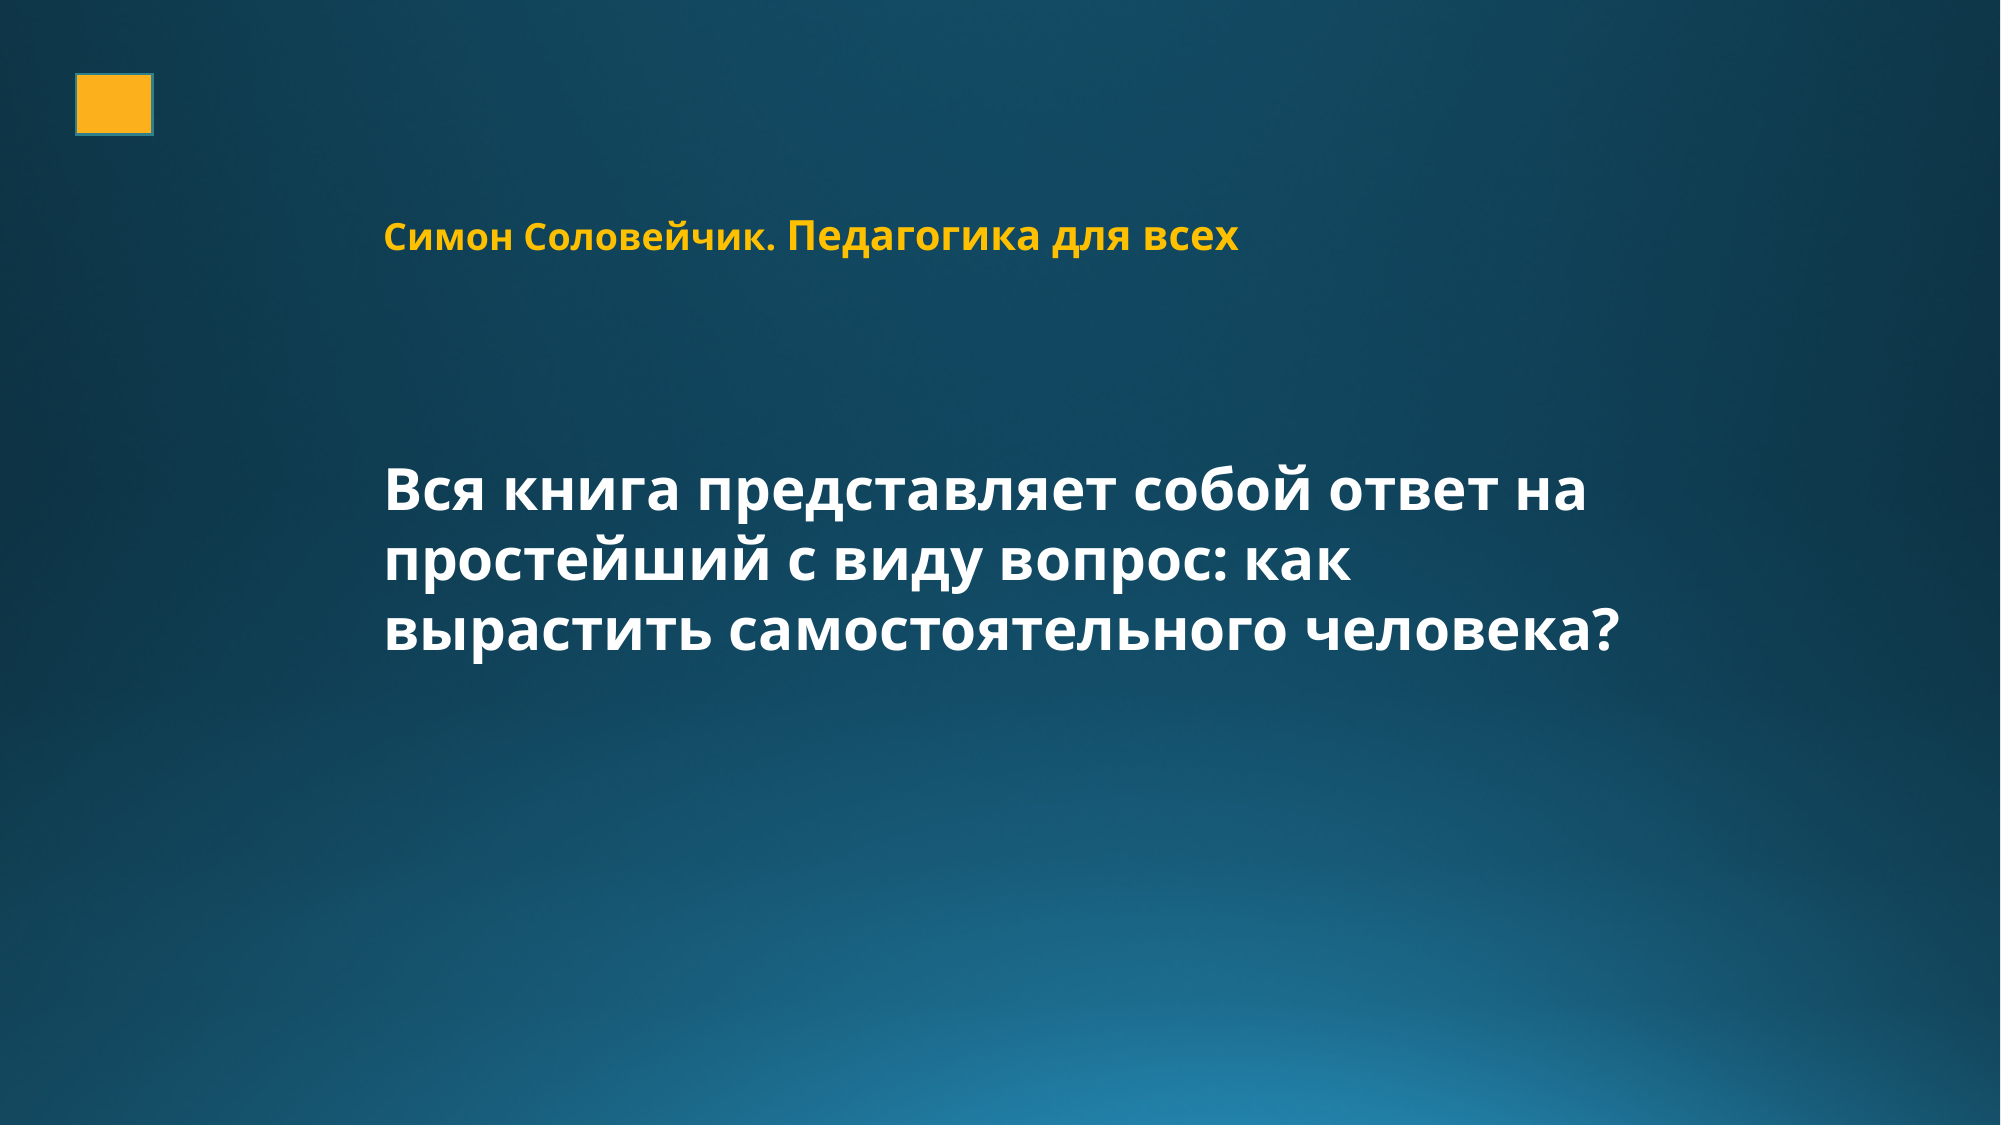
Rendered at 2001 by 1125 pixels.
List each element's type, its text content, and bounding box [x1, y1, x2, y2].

picture [0, 0, 2001, 1125]
text_box Вся книга представляет собой ответ на простейший с виду вопрос: как вырастить самостоятельного человека? [377, 416, 1670, 669]
text_box Симон Соловейчик. Педагогика для всех [377, 202, 1371, 268]
text_box [75, 73, 154, 136]
